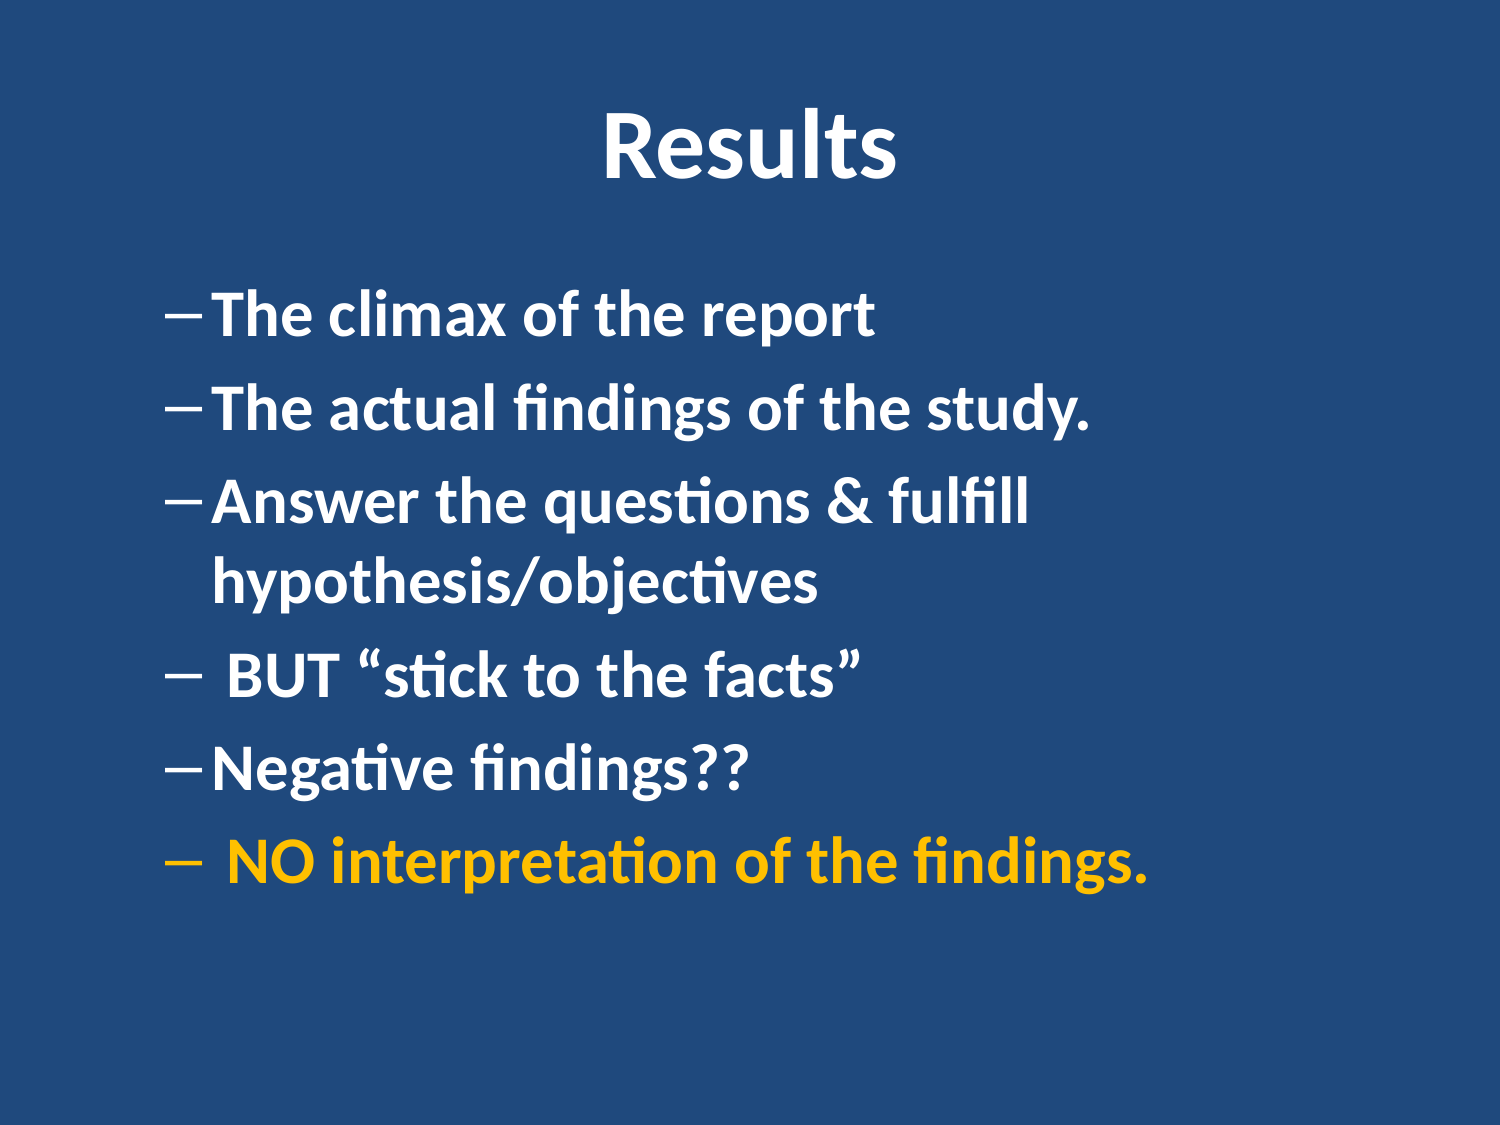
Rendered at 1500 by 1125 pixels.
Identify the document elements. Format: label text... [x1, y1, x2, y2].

title Results [75, 45, 1425, 233]
list The climax of the report The actual findings of the study. Answer the questions & fulfill hypothesis/objectives BUT “stick to the facts” Negative findings?? NO interpretation of the findings. [75, 262, 1425, 1005]
